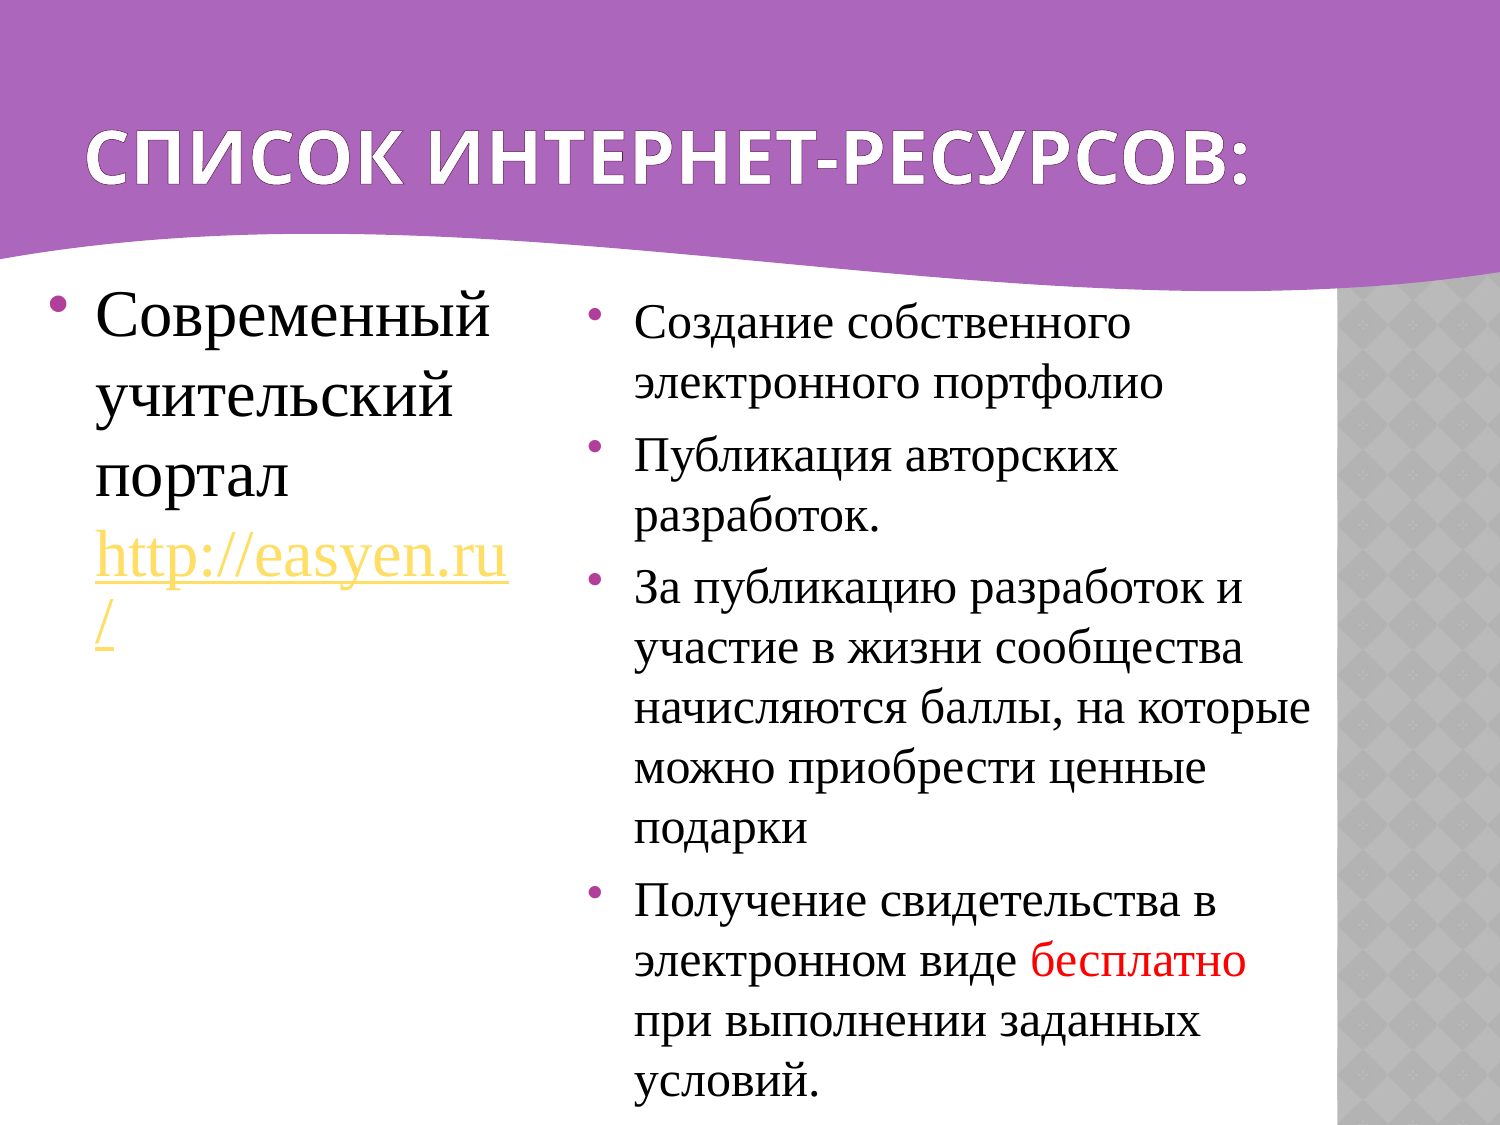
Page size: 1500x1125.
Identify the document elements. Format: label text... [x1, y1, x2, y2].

title Список интернет-ресурсов: [75, 52, 1263, 200]
list Создание собственного электронного портфолио Публикация авторских разработок. За публикацию разработок и участие в жизни сообщества начисляются баллы, на которые можно приобрести ценные подарки Получение свидетельства в электронном виде бесплатно при выполнении заданных условий. [574, 281, 1348, 1008]
list Современный учительский портал http://easyen.ru/ [35, 262, 539, 1005]
